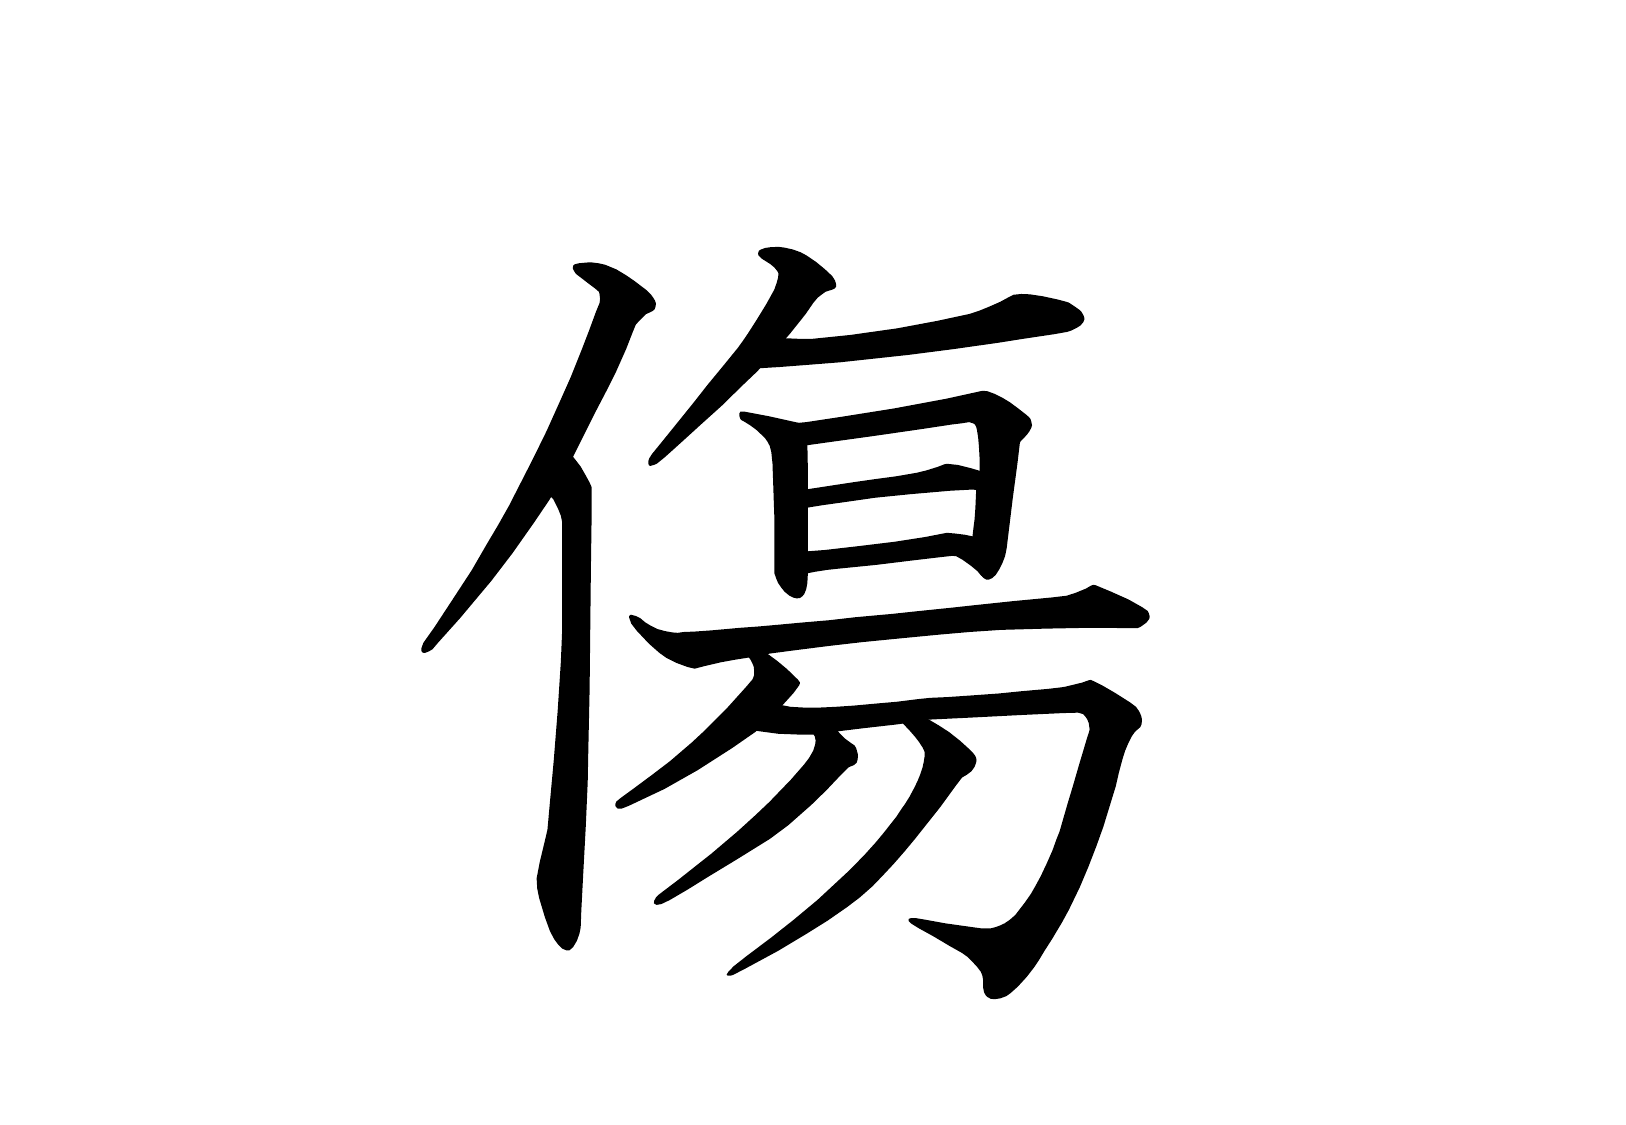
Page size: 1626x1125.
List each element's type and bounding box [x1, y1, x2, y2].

text_box [421, 246, 1150, 1000]
